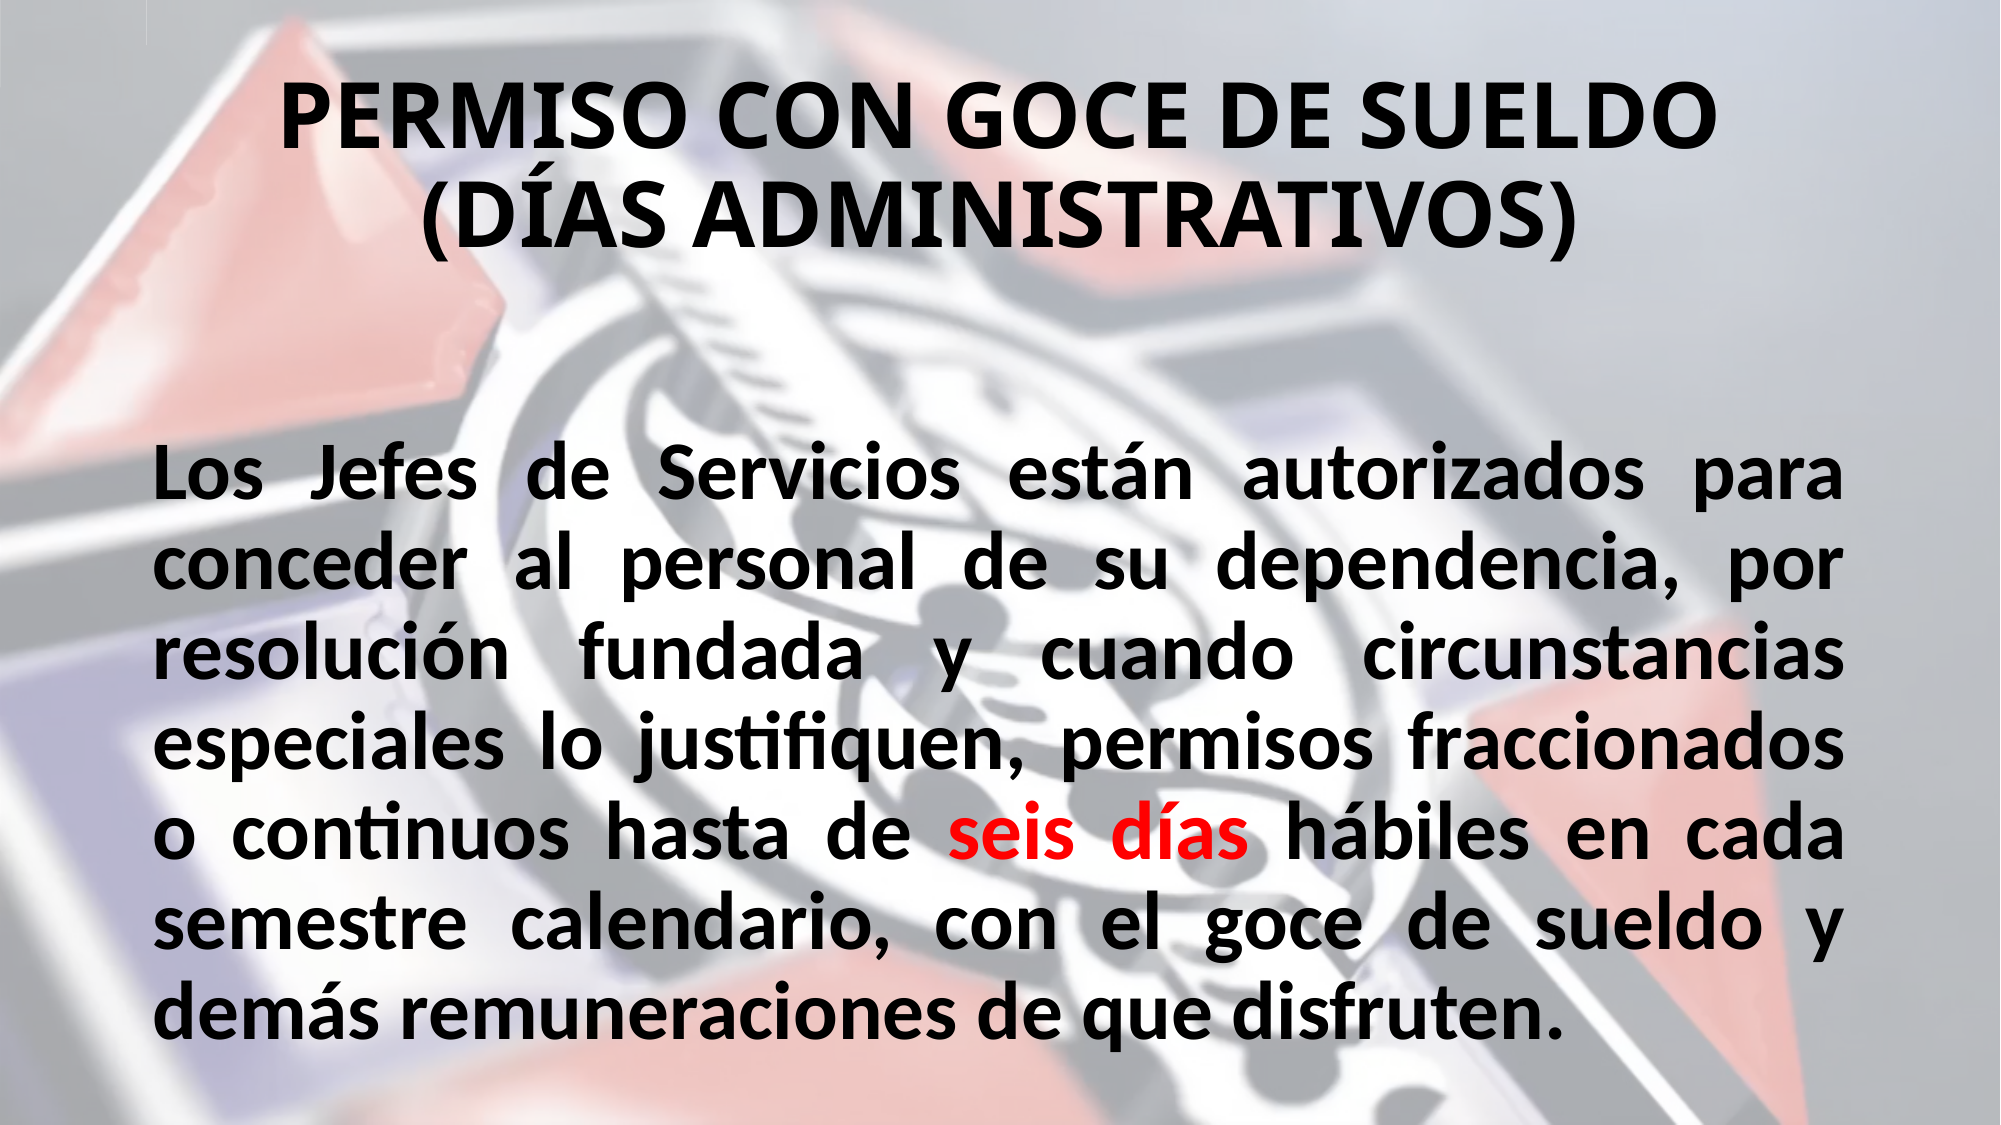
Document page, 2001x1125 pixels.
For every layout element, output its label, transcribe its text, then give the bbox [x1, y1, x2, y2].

list Los Jefes de Servicios están autorizados para conceder al personal de su dependencia, por resolución fundada y cuando circunstancias especiales lo justifiquen, permisos fraccionados o continuos hasta de seis días hábiles en cada semestre calendario, con el goce de sueldo y demás remuneraciones de que disfruten. [137, 299, 1863, 1014]
title PERMISO CON GOCE DE SUELDO (DÍAS ADMINISTRATIVOS) [137, 59, 1863, 278]
